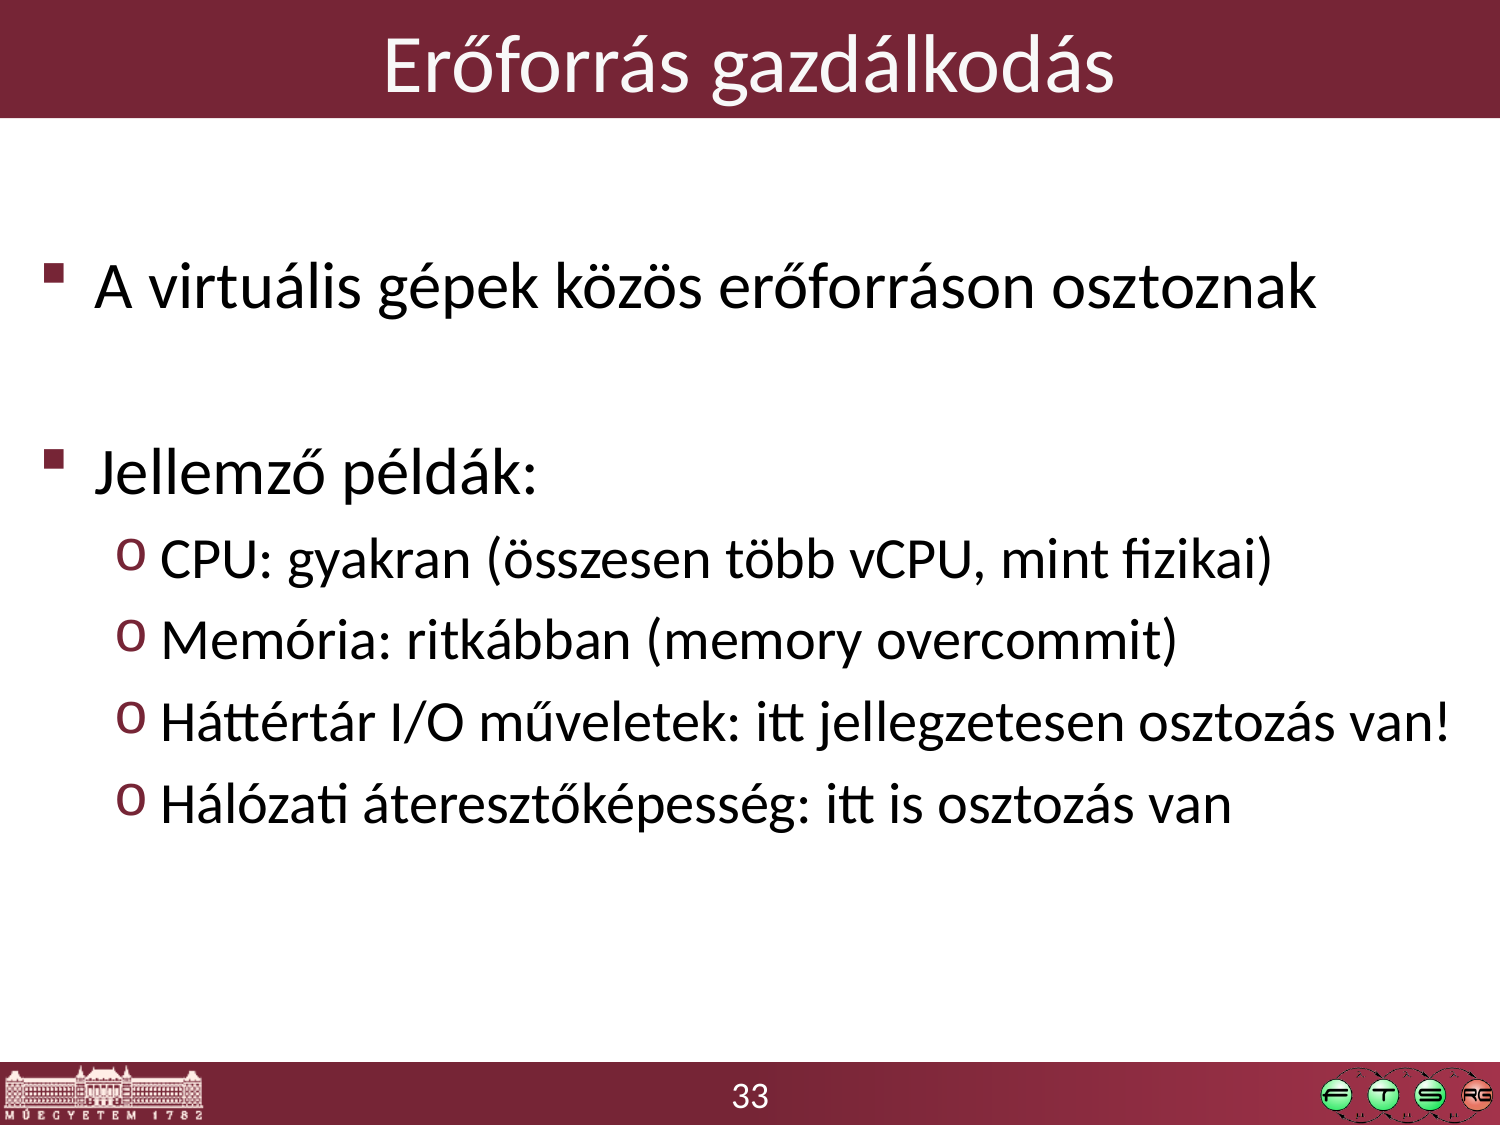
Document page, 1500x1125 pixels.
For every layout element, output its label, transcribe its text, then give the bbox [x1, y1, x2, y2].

picture [1318, 1065, 1494, 1125]
title Erőforrás gazdálkodás [0, 0, 1500, 119]
list A virtuális gépek közös erőforráson osztoznak Jellemző példák: CPU: gyakran (összesen több vCPU, mint fizikai) Memória: ritkábban (memory overcommit) Háttértár I/O műveletek: itt jellegzetesen osztozás van! Hálózati áteresztőképesség: itt is osztozás van [23, 140, 1477, 1048]
picture [0, 1064, 209, 1124]
